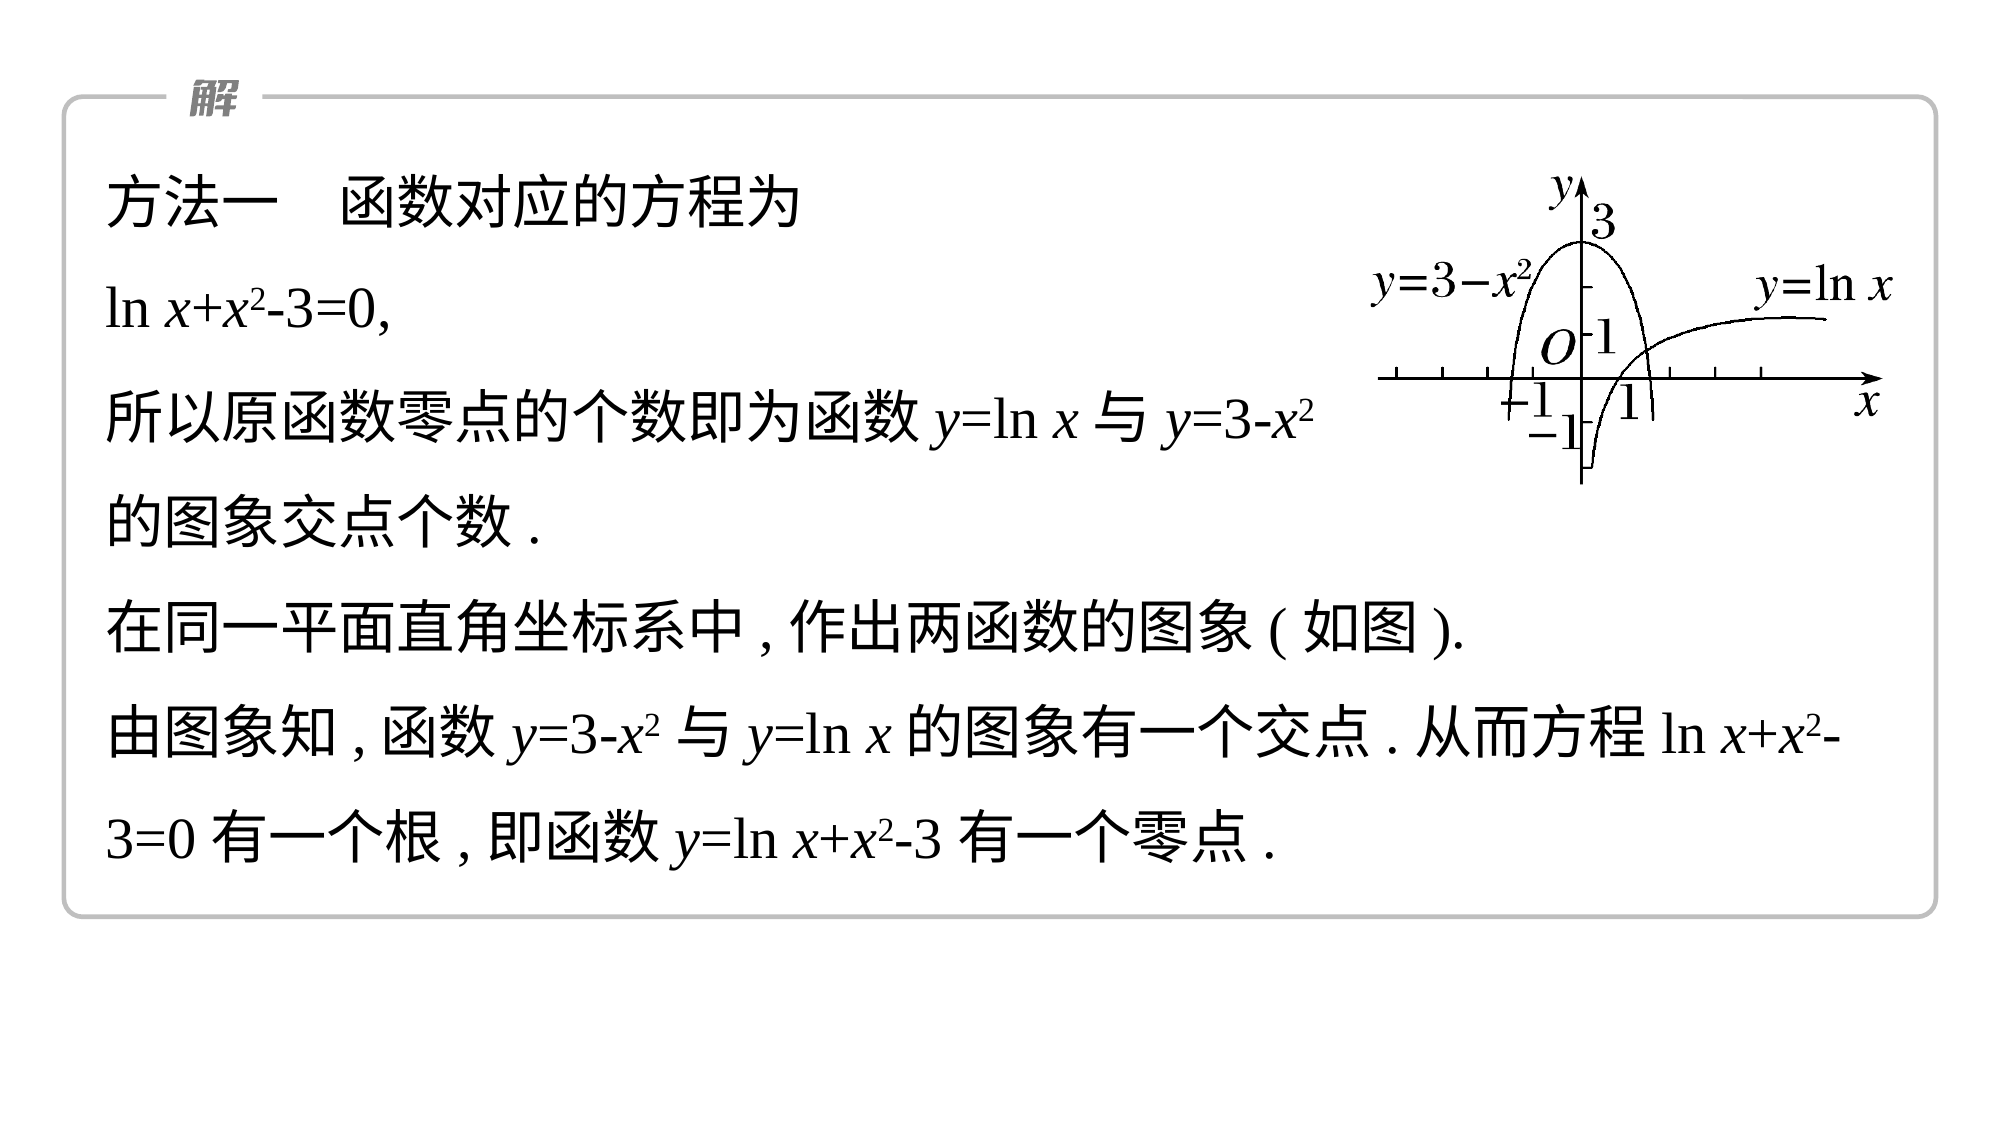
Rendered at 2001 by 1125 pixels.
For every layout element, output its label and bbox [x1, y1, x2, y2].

picture [1363, 173, 1897, 490]
text_box [63, 78, 1936, 917]
